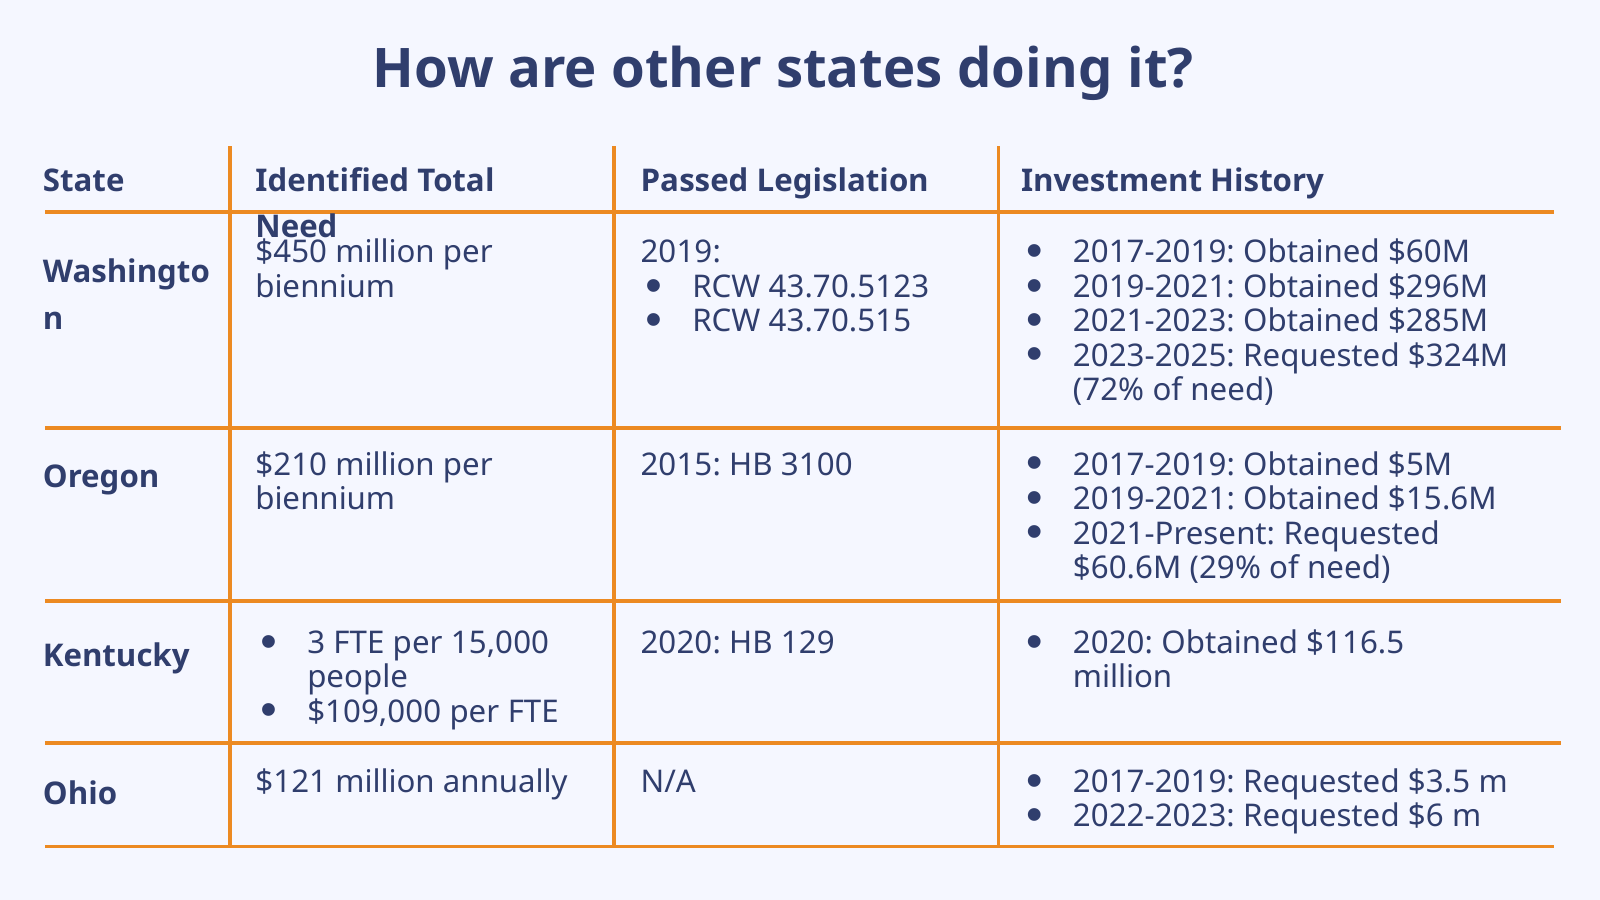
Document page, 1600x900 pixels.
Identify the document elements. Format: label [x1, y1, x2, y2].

text_box [0, 0, 1600, 900]
